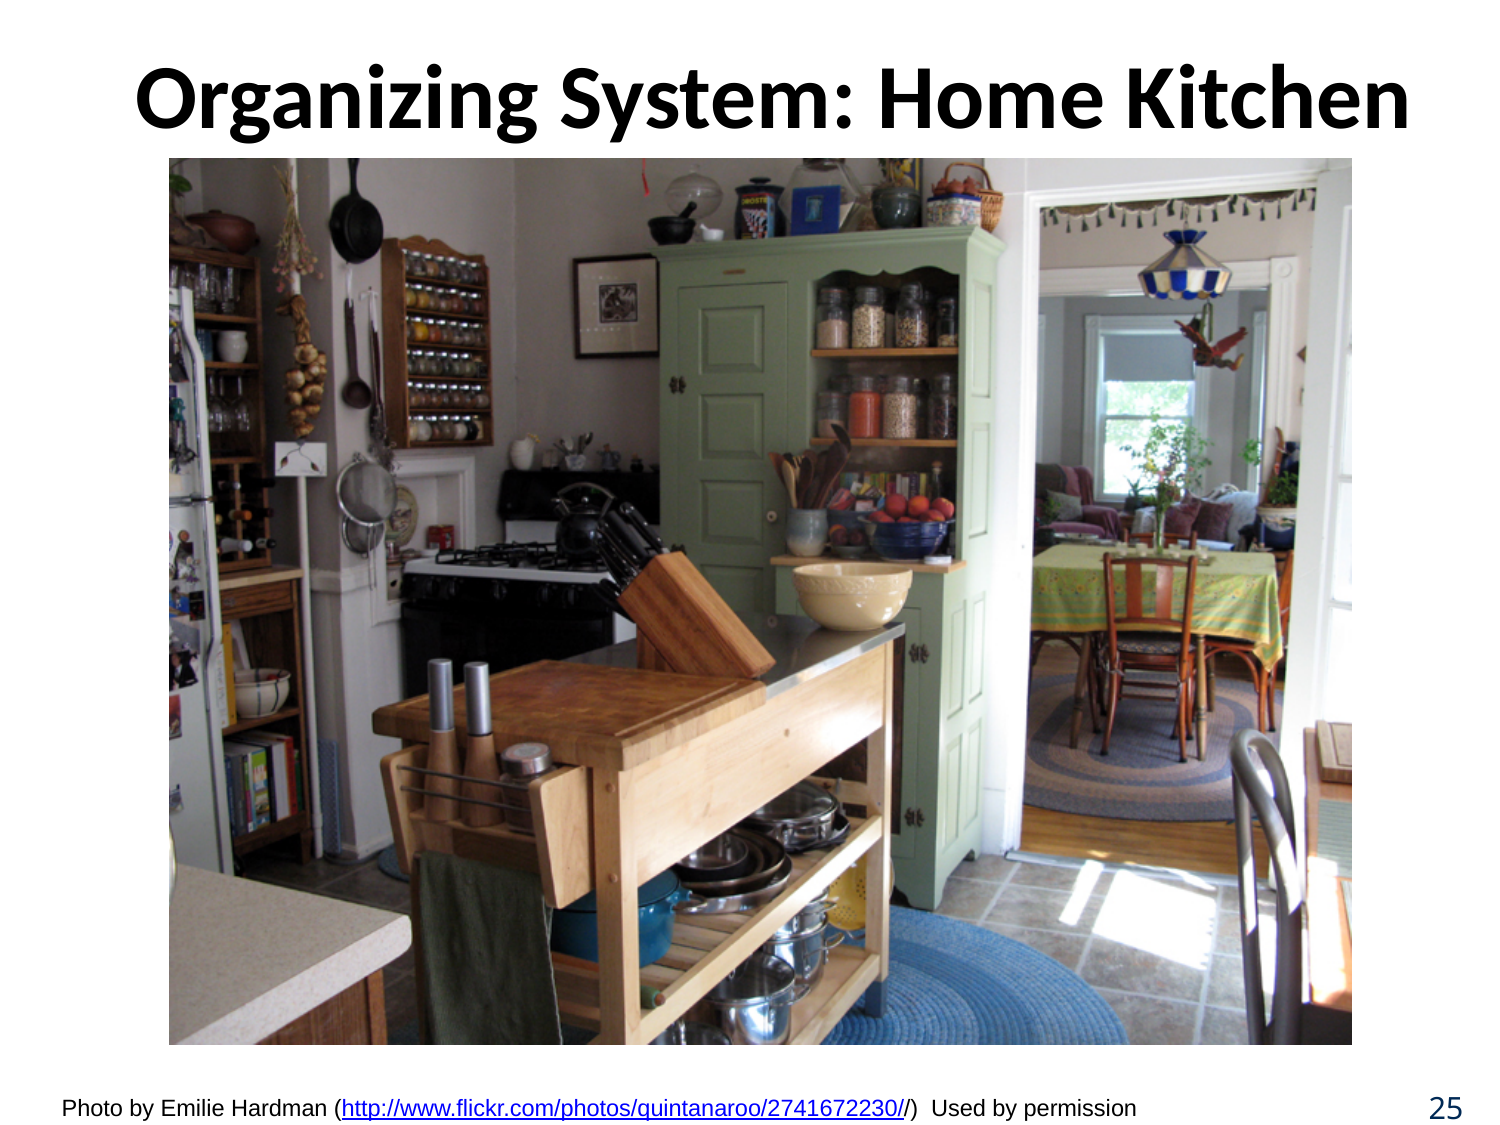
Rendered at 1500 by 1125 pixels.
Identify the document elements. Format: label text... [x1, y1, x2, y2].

text_box 25 [1438, 1081, 1454, 1119]
text_box Photo by Emilie Hardman (http://www.flickr.com/photos/quintanaroo/2741672230//) Used by permission [46, 1085, 1374, 1125]
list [169, 157, 1353, 1046]
title Organizing System: Home Kitchen [99, 0, 1450, 196]
